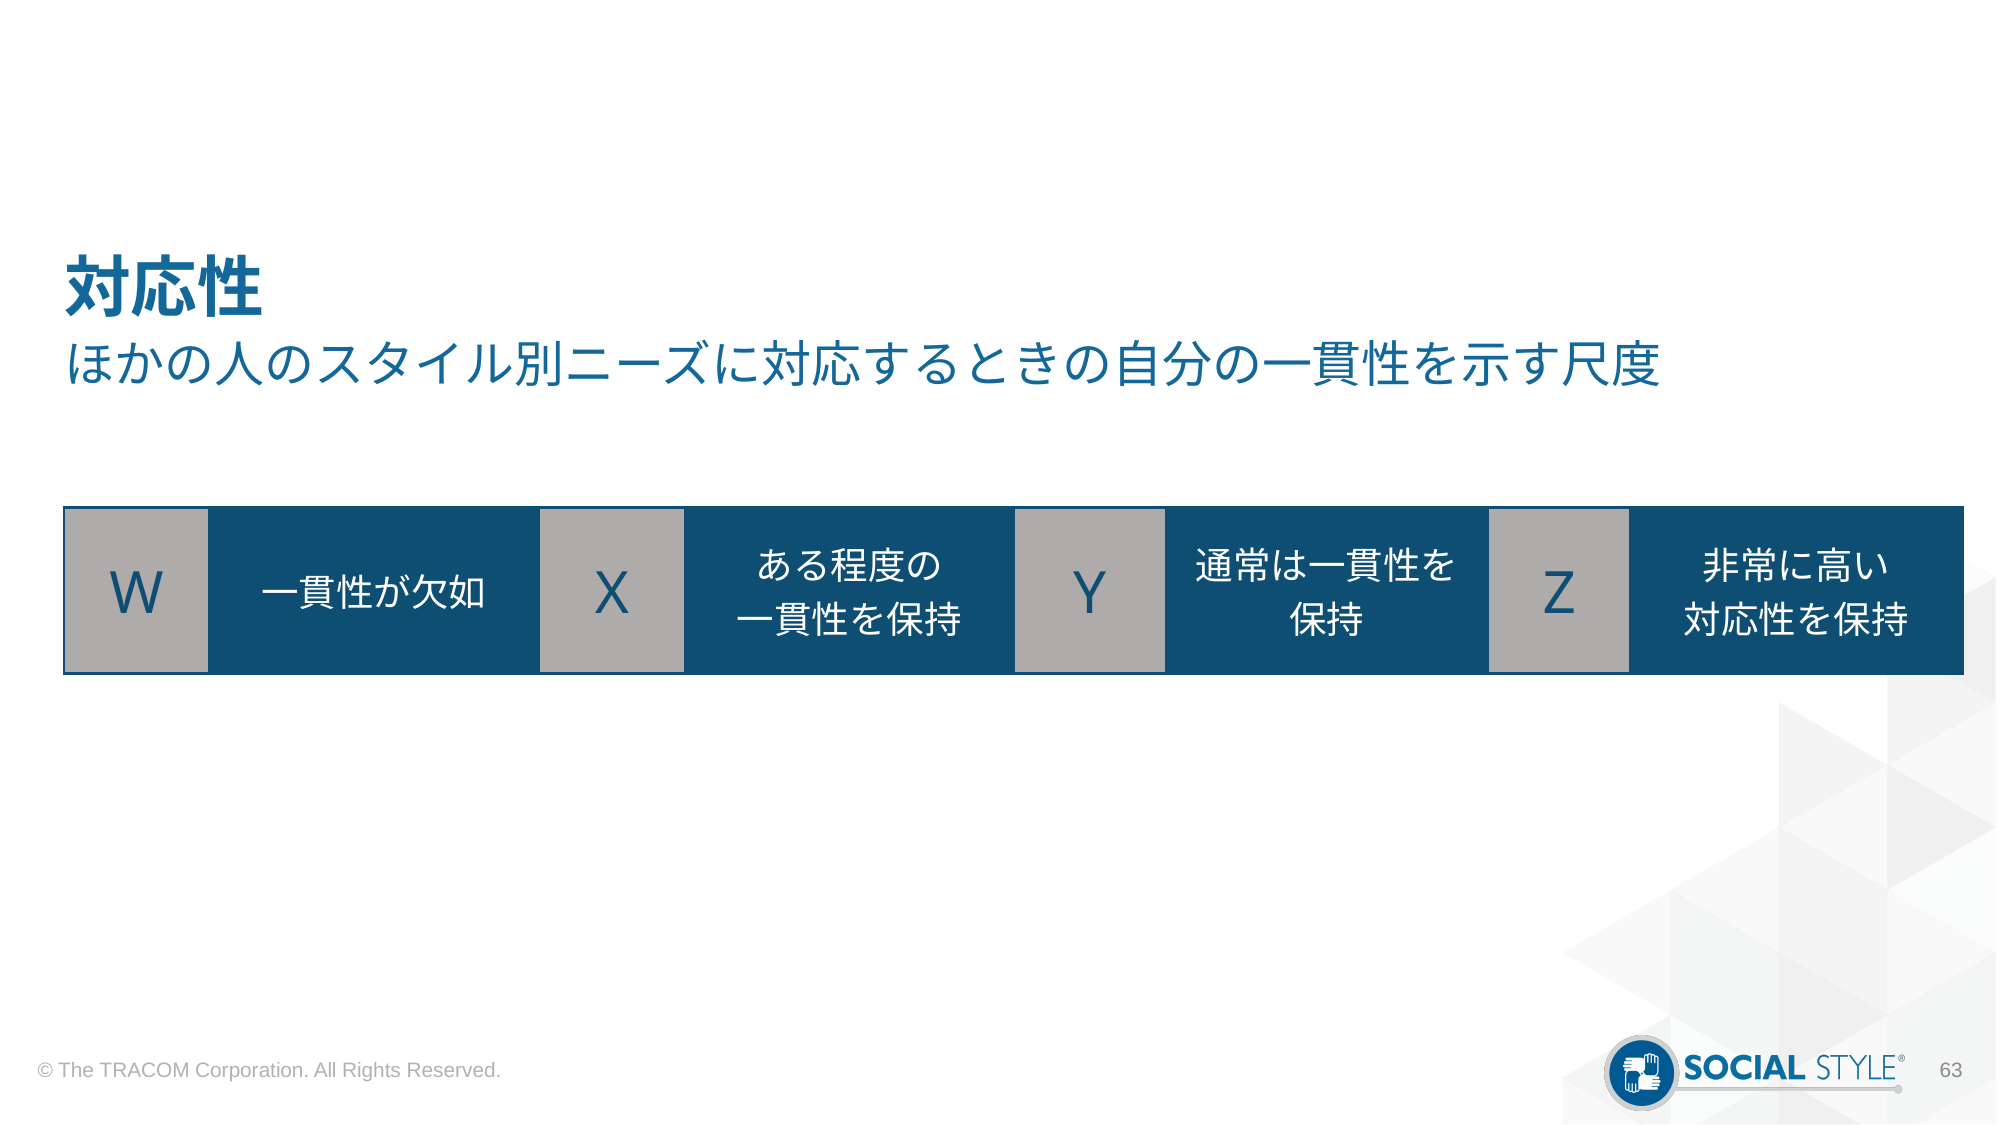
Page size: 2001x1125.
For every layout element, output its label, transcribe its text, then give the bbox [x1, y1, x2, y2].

table_header 一貫性が欠如 [210, 509, 537, 672]
table_header W [65, 509, 208, 672]
table_header X [540, 509, 684, 672]
slide_number 63 [1512, 1056, 1963, 1103]
table_header Y [1015, 509, 1165, 672]
list ほかの人のスタイル別ニーズに対応するときの自分の一貫性を示す尺度 [64, 339, 1963, 488]
title 対応性 [64, 160, 1963, 327]
table_header Z [1489, 509, 1629, 672]
table_header 通常は一貫性を保持 [1168, 509, 1486, 672]
table_header ある程度の 一貫性を保持 [687, 509, 1012, 672]
picture [1604, 1103, 1905, 1111]
table_header 非常に高い 対応性を保持 [1632, 509, 1961, 672]
picture [1604, 1035, 1905, 1056]
footer © The TRACOM Corporation. All Rights Reserved. [37, 1056, 1338, 1103]
